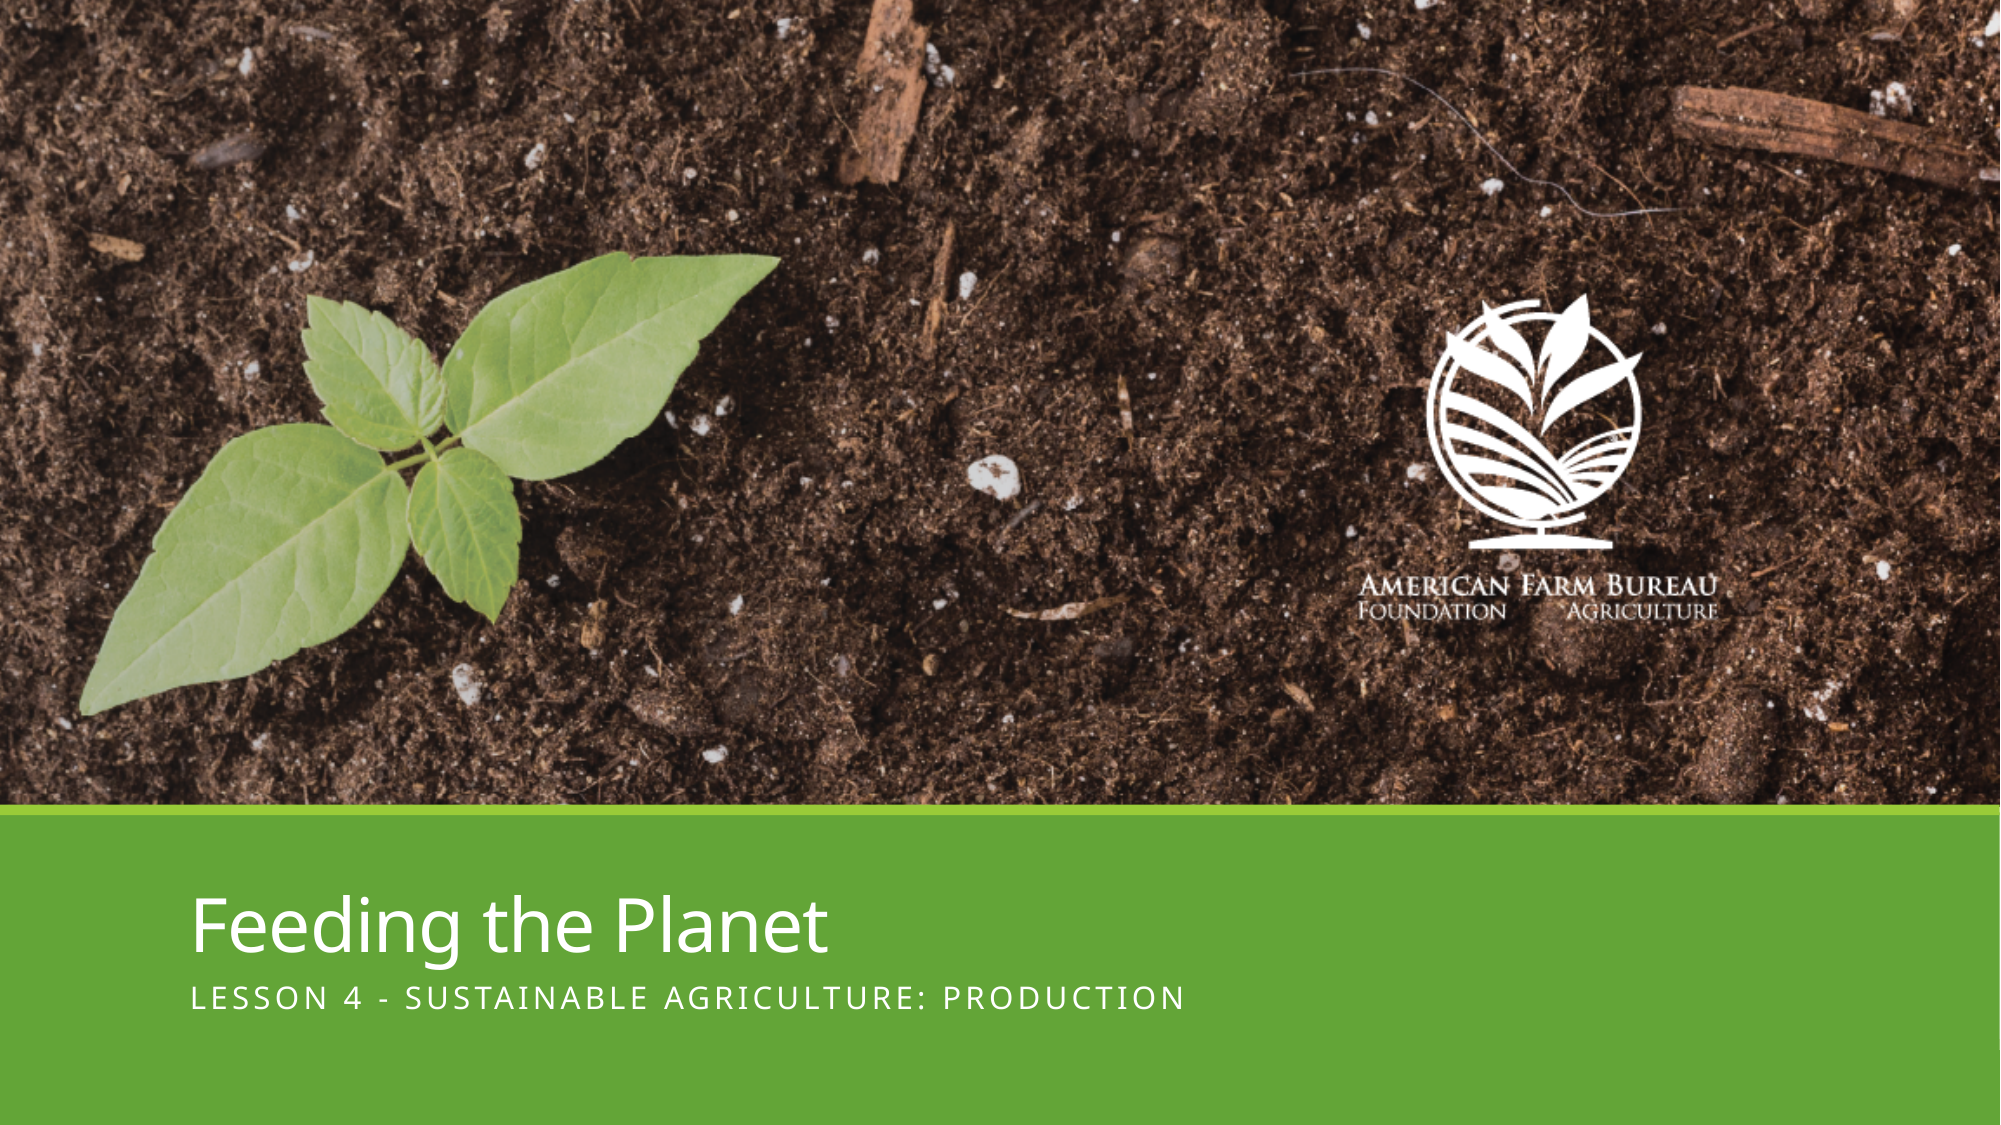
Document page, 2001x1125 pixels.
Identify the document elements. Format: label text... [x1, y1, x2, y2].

subtitle Lesson 4 - Sustainable Agriculture: Production [174, 975, 1825, 1065]
picture [0, 0, 2000, 807]
text_box [0, 816, 2000, 1125]
title Feeding the Planet [174, 840, 1825, 975]
